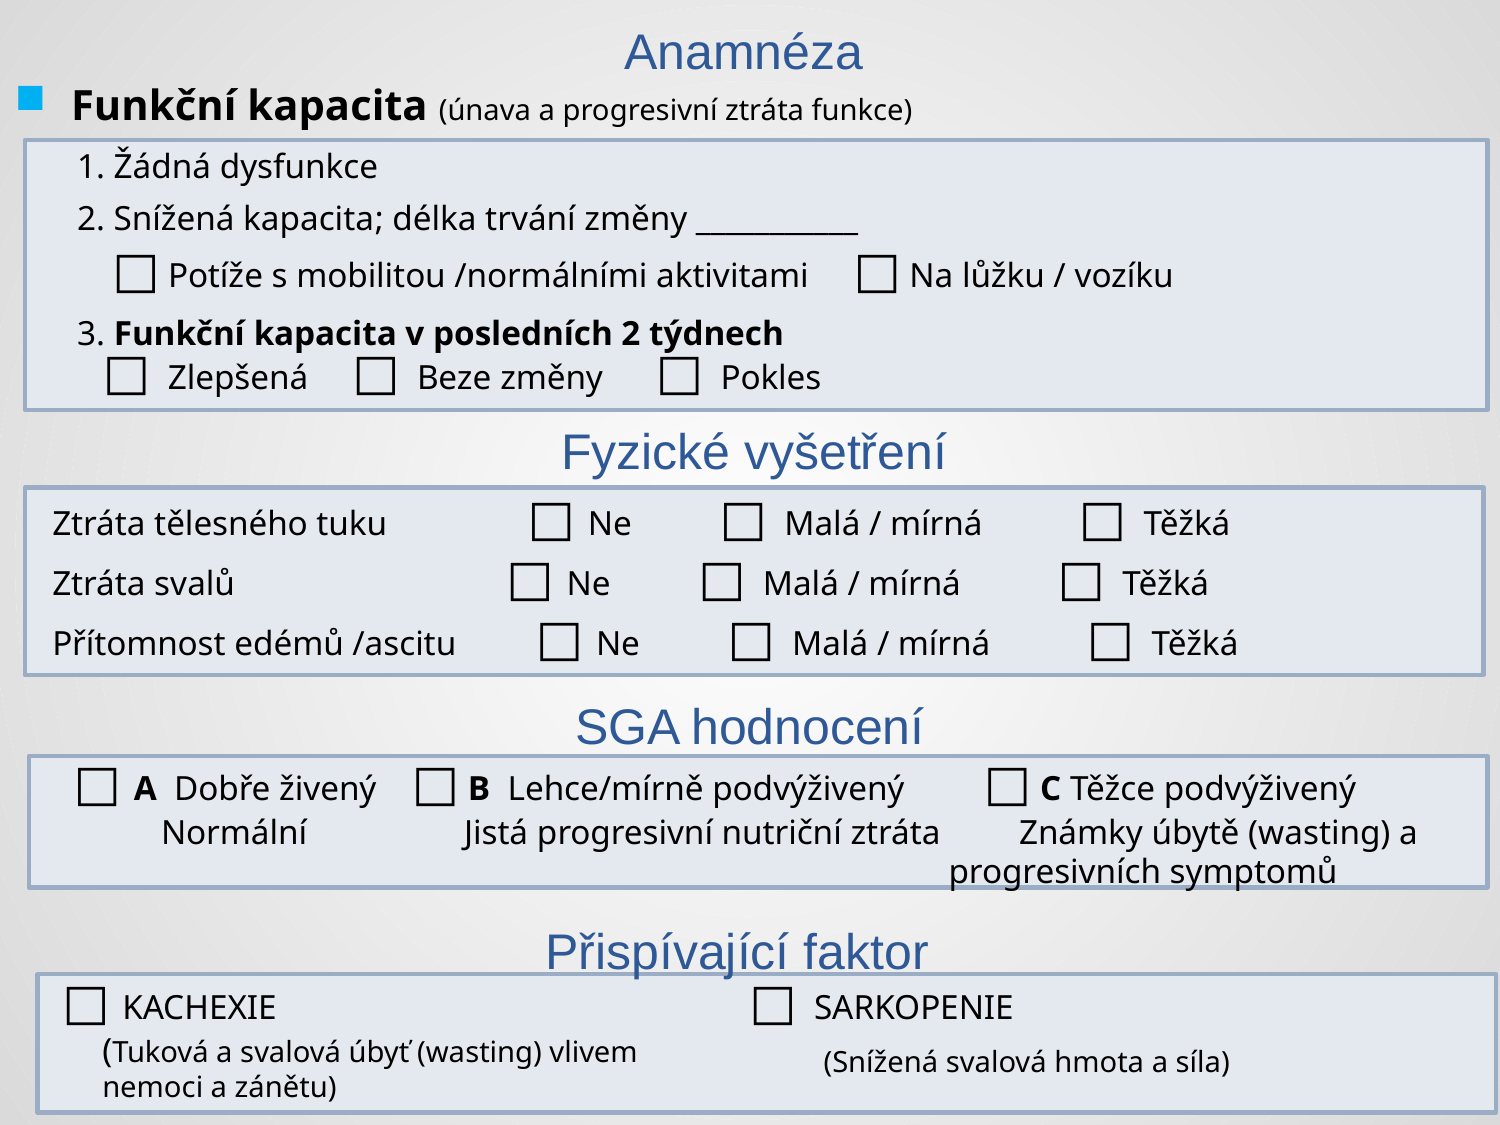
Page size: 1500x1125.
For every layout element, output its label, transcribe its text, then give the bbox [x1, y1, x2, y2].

text_box (Snížená svalová hmota a síla) [800, 1031, 1288, 1087]
text_box □ KACHEXIE □ SARKOPENIE [12, 961, 1500, 1037]
text_box □ A Dobře živený □ B Lehce/mírně podvýživený □ C Těžce podvýživený Normální Jistá progresivní nutriční ztráta Známky úbytě (wasting) a progresivních symptomů [49, 743, 1484, 898]
text_box [23, 137, 1490, 412]
text_box [27, 754, 49, 890]
text_box Ztráta tělesného tuku □ Ne □ Malá / mírná □ Těžká Ztráta svalů □ Ne □ Malá / mírná □ Těžká Přítomnost edémů /ascitu □ Ne □ Malá / mírná □ Těžká [37, 478, 1425, 673]
title Anamnéza [62, 24, 1425, 61]
text_box 1. Žádná dysfunkce 2. Snížená kapacita; délka trvání změny ___________ □ Potíže s mobilitou /normálními aktivitami □ Na lůžku / vozíku 3. Funkční kapacita v posledních 2 týdnech □ Zlepšená □ Beze změny □ Pokles [62, 137, 1496, 407]
text_box [1484, 754, 1490, 890]
text_box Přispívající faktor [50, 924, 1425, 961]
text_box SGA hodnocení [62, 699, 1438, 743]
text_box Fyzické vyšetření [24, 412, 1484, 488]
text_box [23, 485, 1486, 677]
text_box Funkční kapacita (únava a progresivní ztráta funkce) [0, 61, 1425, 137]
text_box [35, 1037, 1498, 1115]
text_box (Tuková a svalová úbyť (wasting) vlivem nemoci a zánětu) [87, 1021, 759, 1112]
